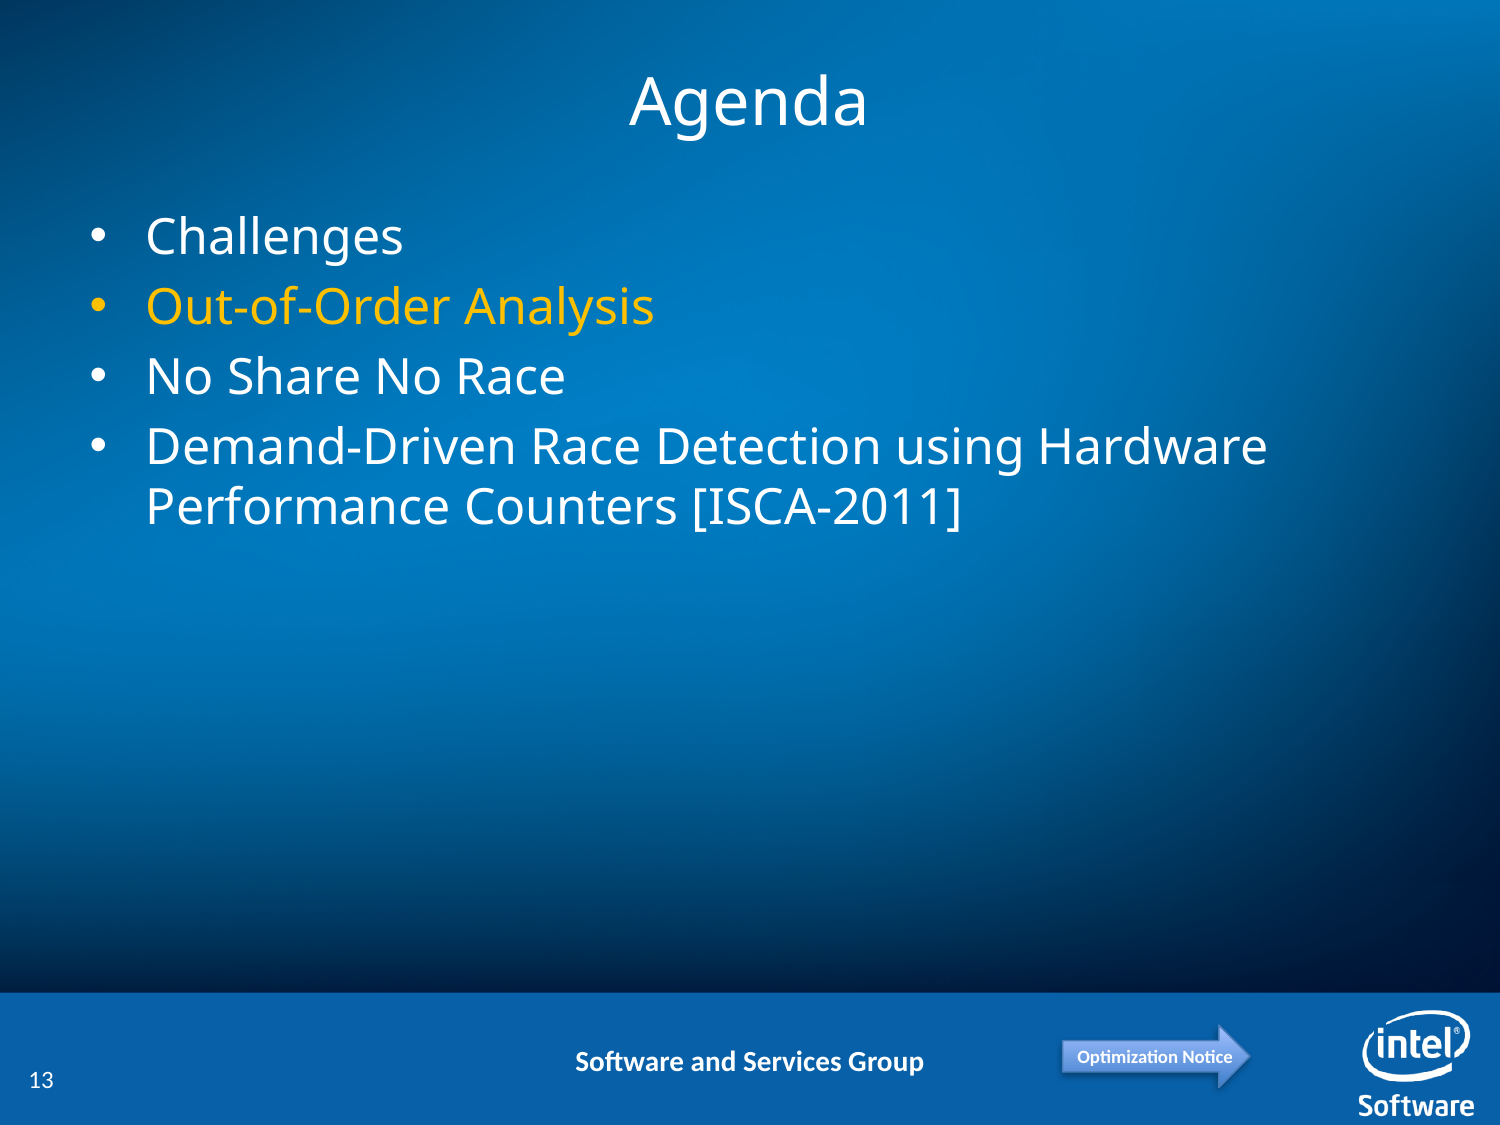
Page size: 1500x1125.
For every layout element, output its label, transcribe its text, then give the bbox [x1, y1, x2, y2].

list Challenges Out-of-Order Analysis No Share No Race Demand-Driven Race Detection using Hardware Performance Counters [ISCA-2011] [74, 197, 1427, 980]
slide_number 13 [0, 1062, 83, 1100]
title Agenda [74, 26, 1425, 172]
picture [0, 0, 1500, 1125]
